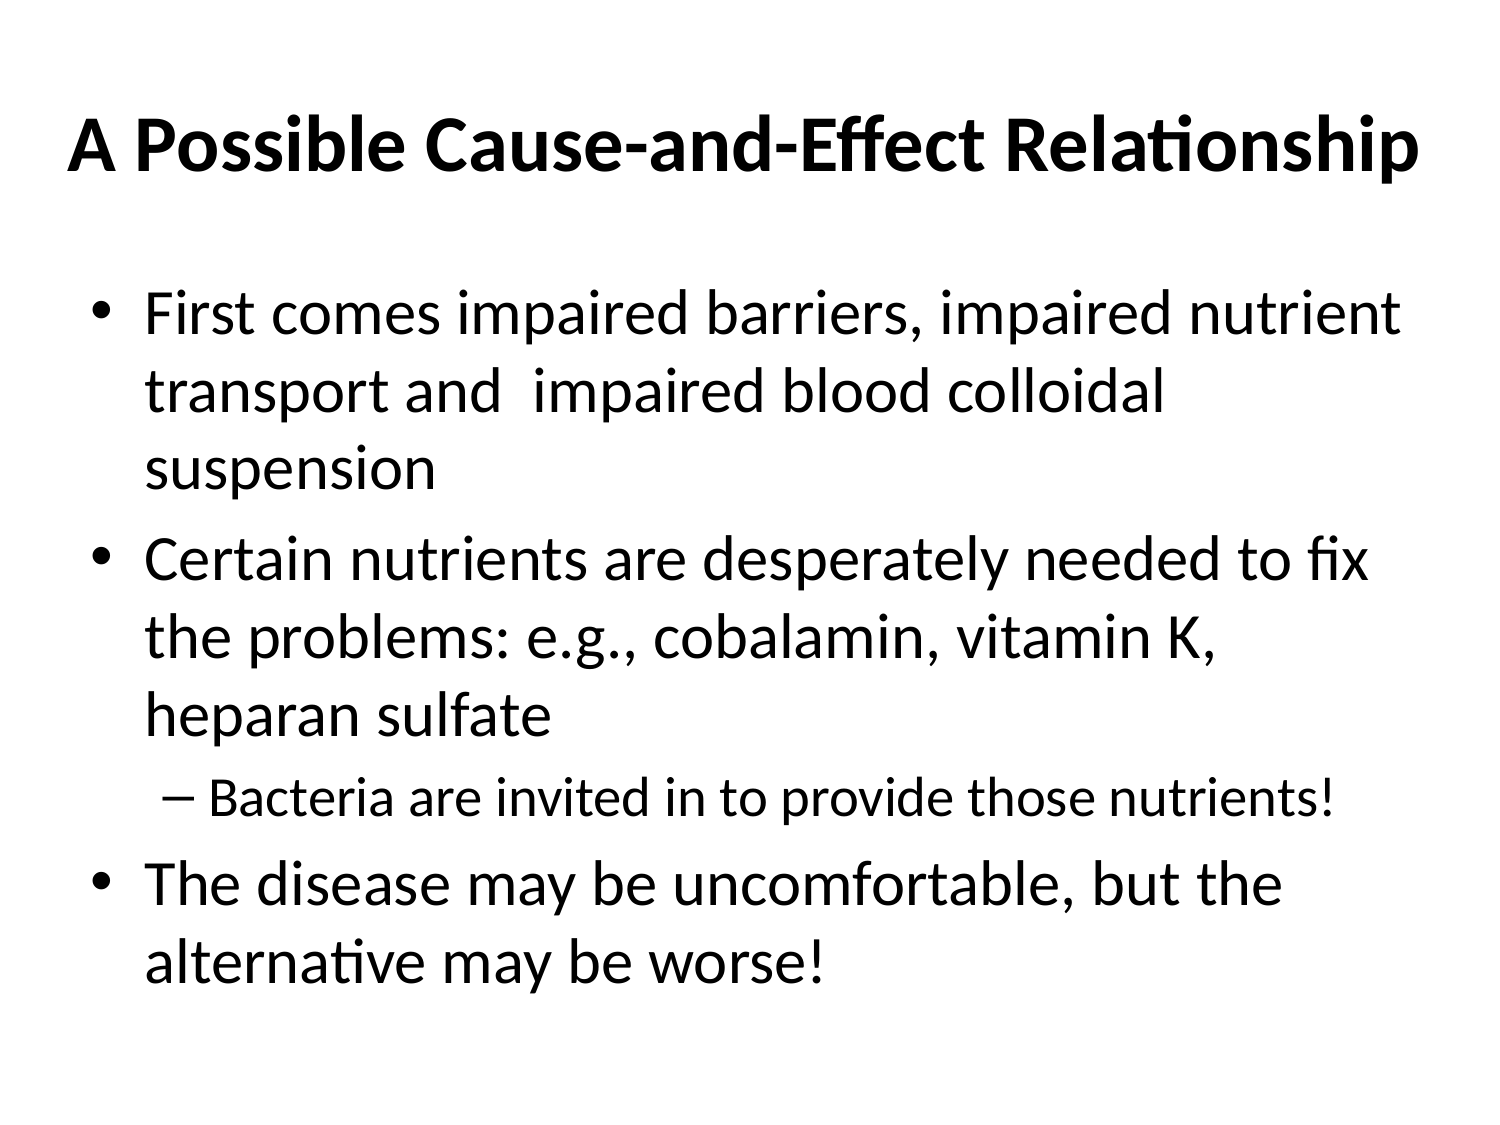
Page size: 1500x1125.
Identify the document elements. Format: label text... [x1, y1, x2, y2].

list First comes impaired barriers, impaired nutrient transport and impaired blood colloidal suspension Certain nutrients are desperately needed to fix the problems: e.g., cobalamin, vitamin K, heparan sulfate Bacteria are invited in to provide those nutrients! The disease may be uncomfortable, but the alternative may be worse! [75, 262, 1425, 1005]
title A Possible Cause-and-Effect Relationship [0, 45, 1500, 233]
